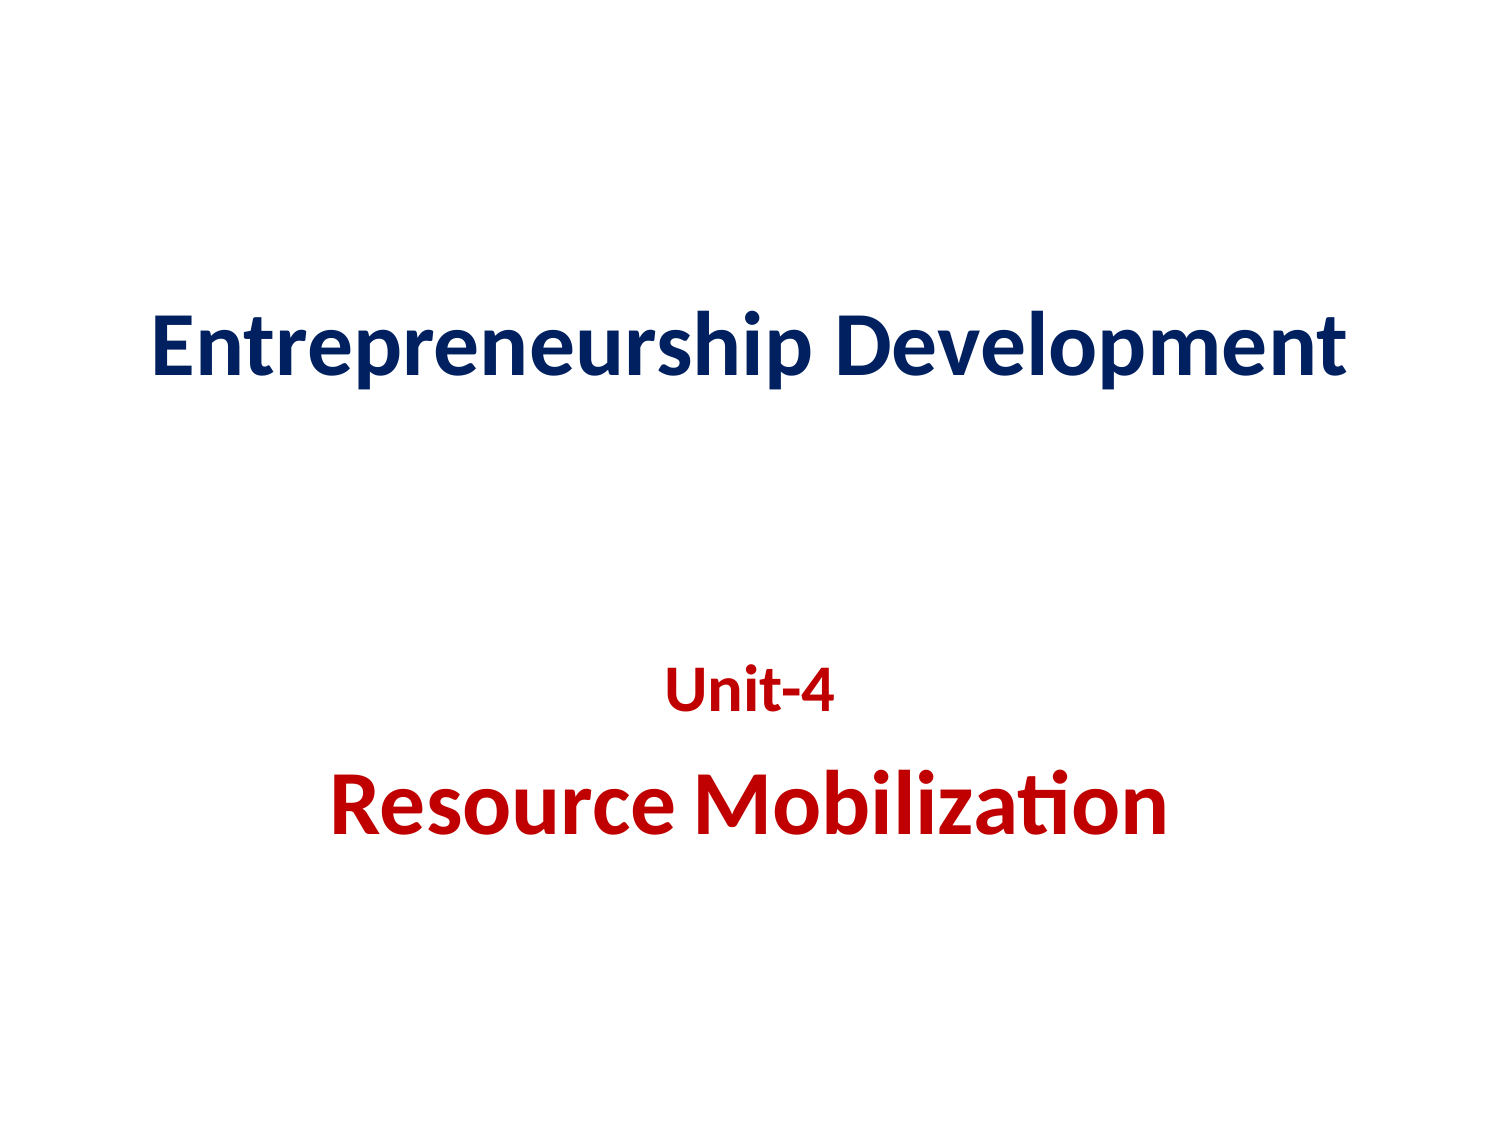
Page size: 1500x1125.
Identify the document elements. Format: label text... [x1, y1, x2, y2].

subtitle Unit-4 Resource Mobilization [225, 637, 1275, 925]
title Entrepreneurship Development [37, 87, 1463, 591]
